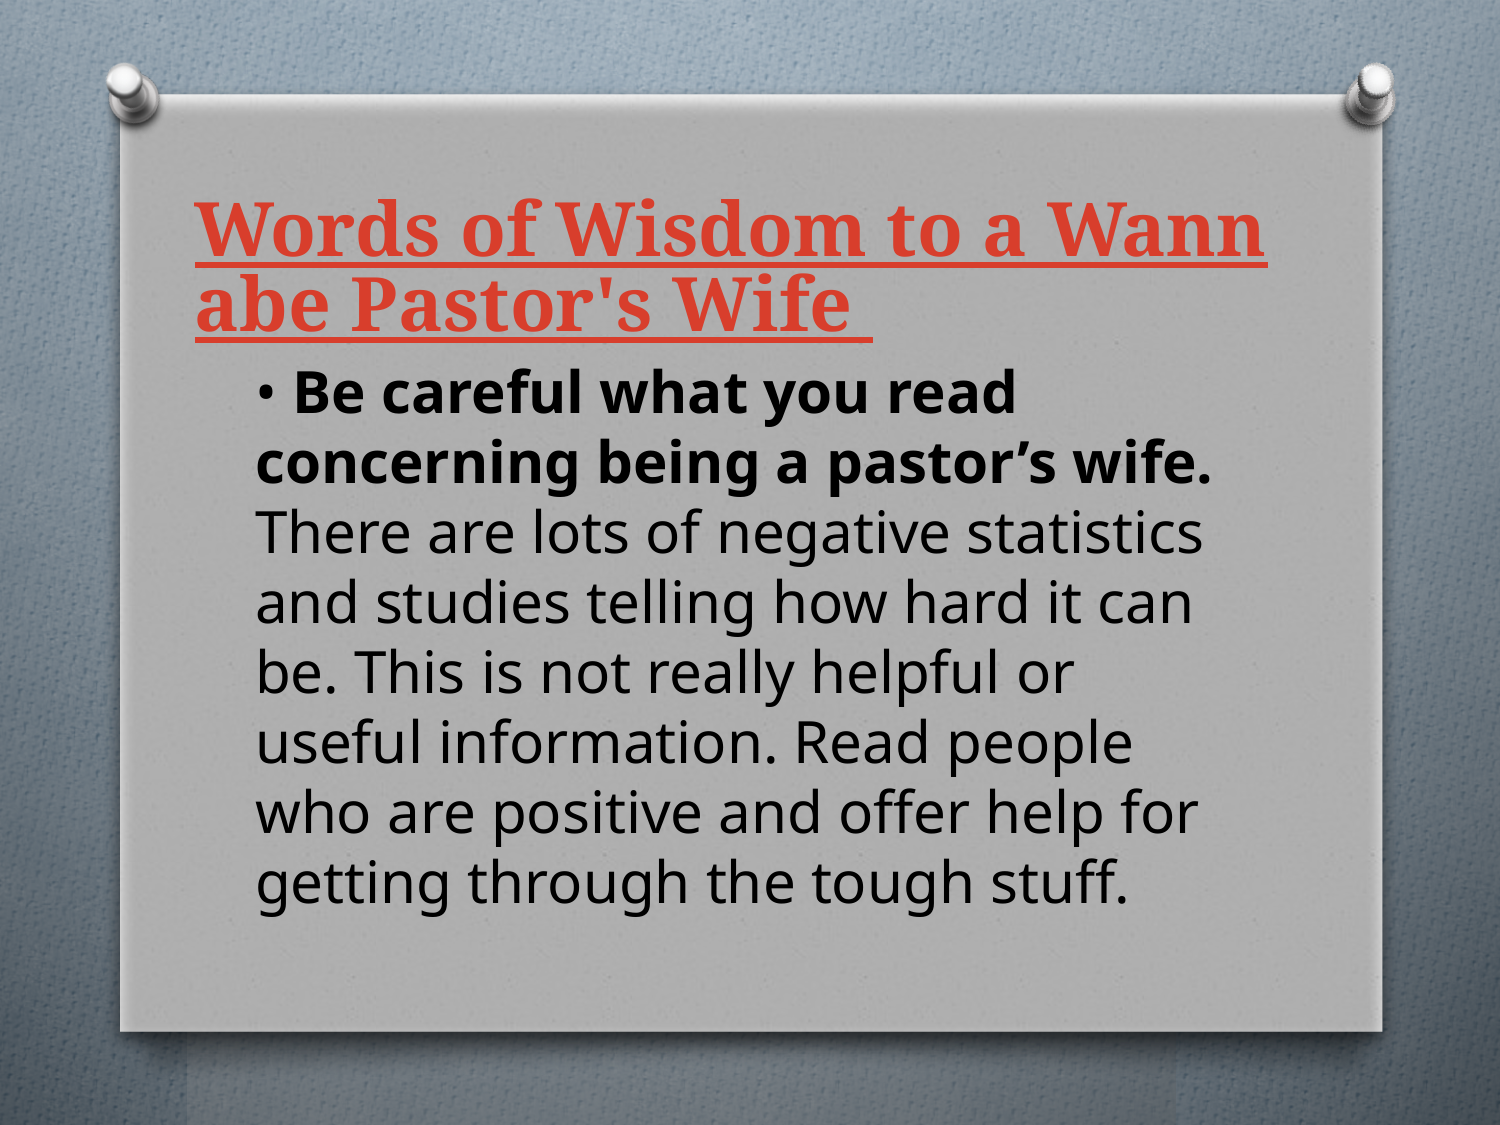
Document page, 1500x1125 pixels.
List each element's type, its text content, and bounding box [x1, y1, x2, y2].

list • Be careful what you read concerning being a pastor’s wife. There are lots of negative statistics and studies telling how hard it can be. This is not really helpful or useful information. Read people who are positive and offer help for getting through the tough stuff. [239, 347, 1257, 940]
picture [75, 31, 197, 152]
picture [1317, 35, 1439, 156]
title Words of Wisdom to a Wannabe Pastor's Wife [179, 133, 1323, 332]
